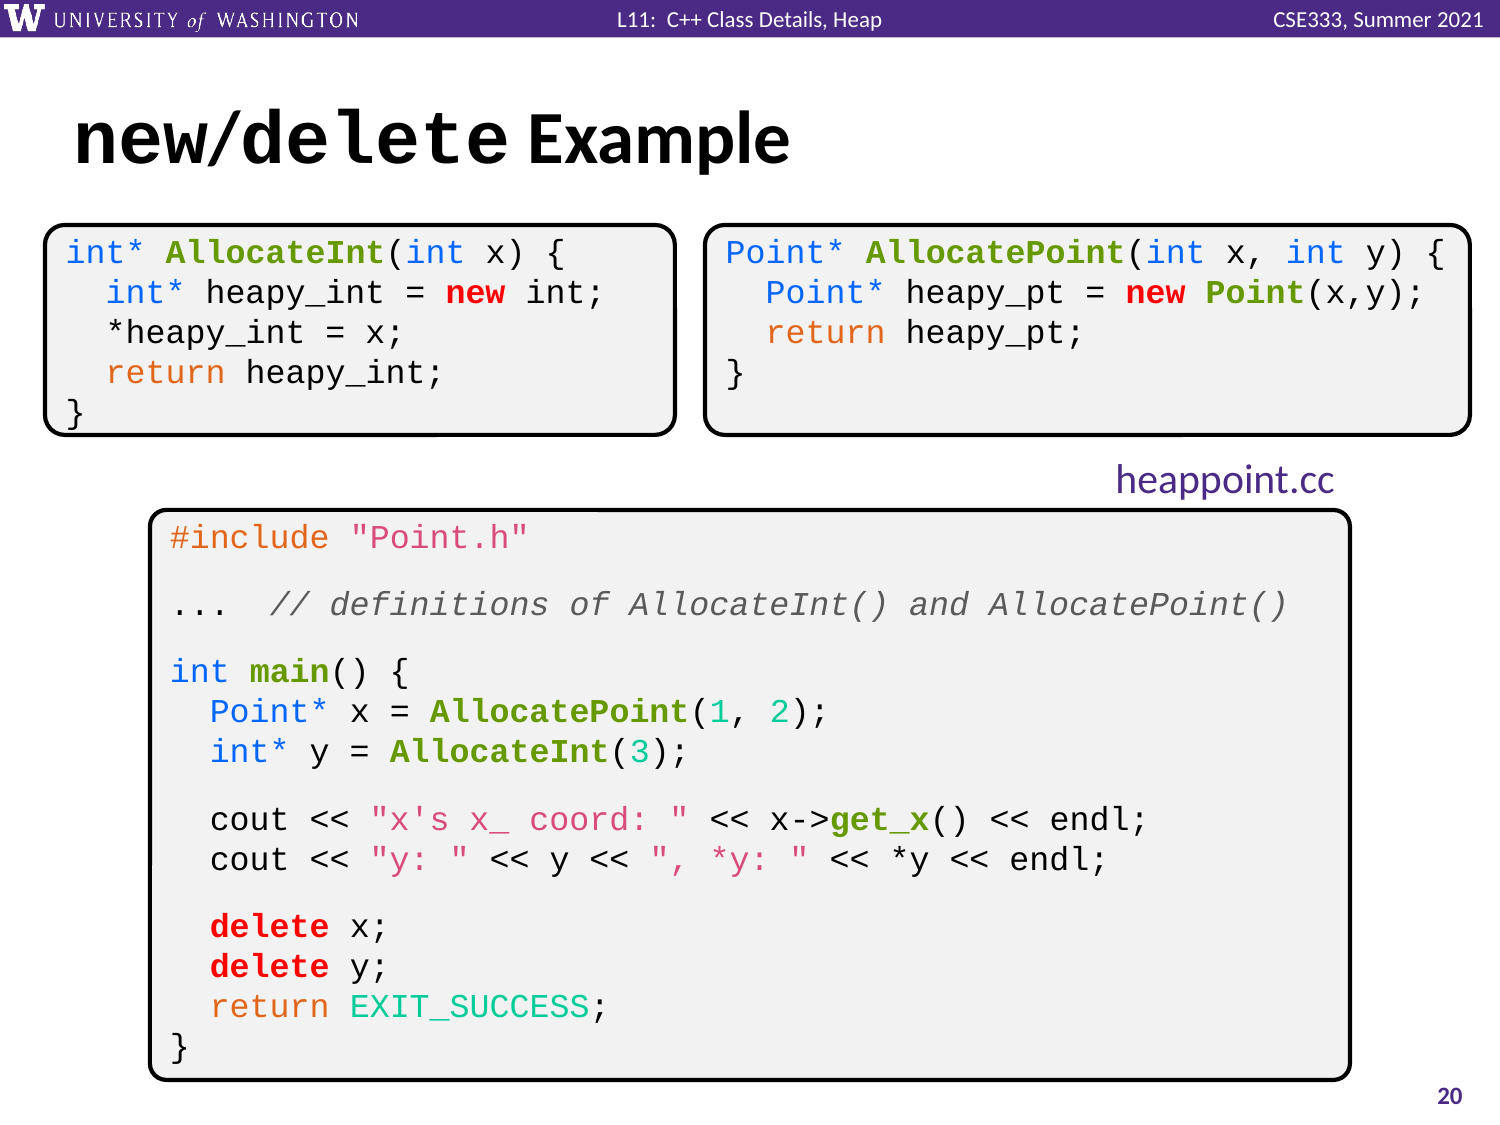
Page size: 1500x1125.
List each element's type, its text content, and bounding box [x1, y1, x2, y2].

text_box Point* AllocatePoint(int x, int y) { Point* heapy_pt = new Point(x,y); return heapy_pt; } [704, 224, 1470, 435]
picture [4, 4, 358, 32]
text_box #include "Point.h" ... // definitions of AllocateInt() and AllocatePoint() int main() { Point* x = AllocatePoint(1, 2); int* y = AllocateInt(3); cout << "x's x_ coord: " << x->get_x() << endl; cout << "y: " << y << ", *y: " << *y << endl; delete x; delete y; return EXIT_SUCCESS; } [149, 509, 1350, 1080]
text_box heappoint.cc [869, 444, 1350, 510]
text_box int* AllocateInt(int x) { int* heapy_int = new int; *heapy_int = x; return heapy_int; } [44, 224, 675, 435]
slide_number 20 [1400, 1065, 1500, 1125]
title new/delete Example [58, 71, 1438, 197]
